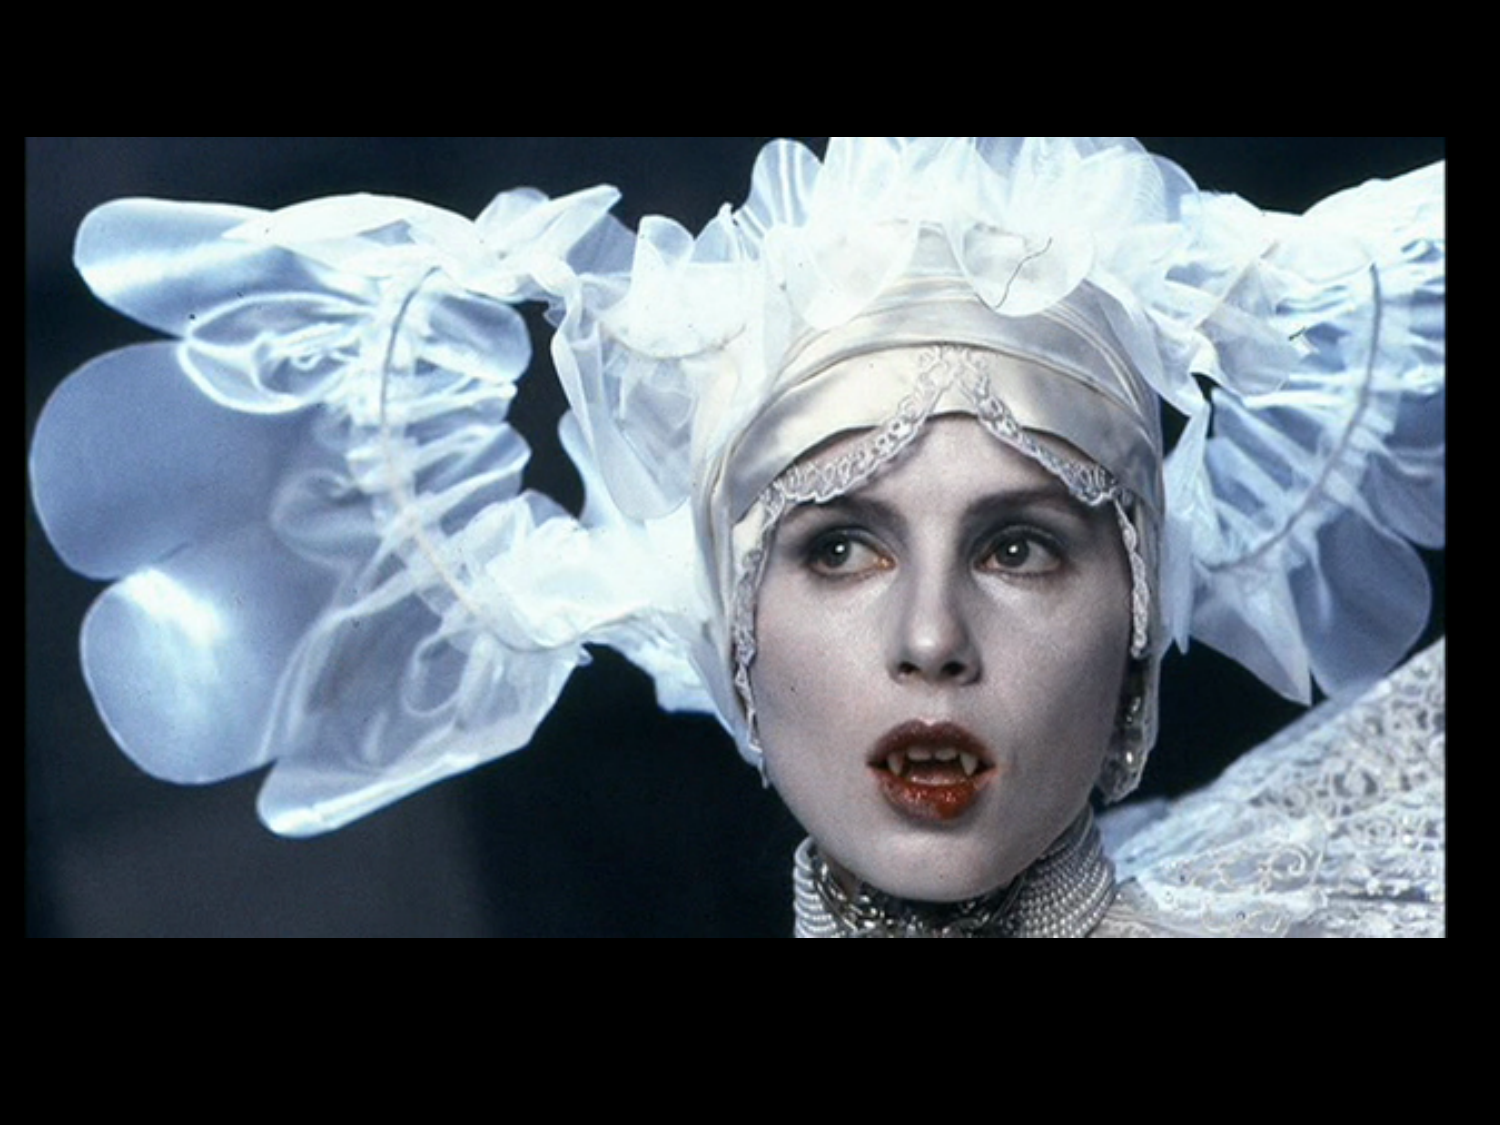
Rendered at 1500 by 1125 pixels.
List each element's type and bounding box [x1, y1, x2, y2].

picture [24, 137, 1448, 938]
